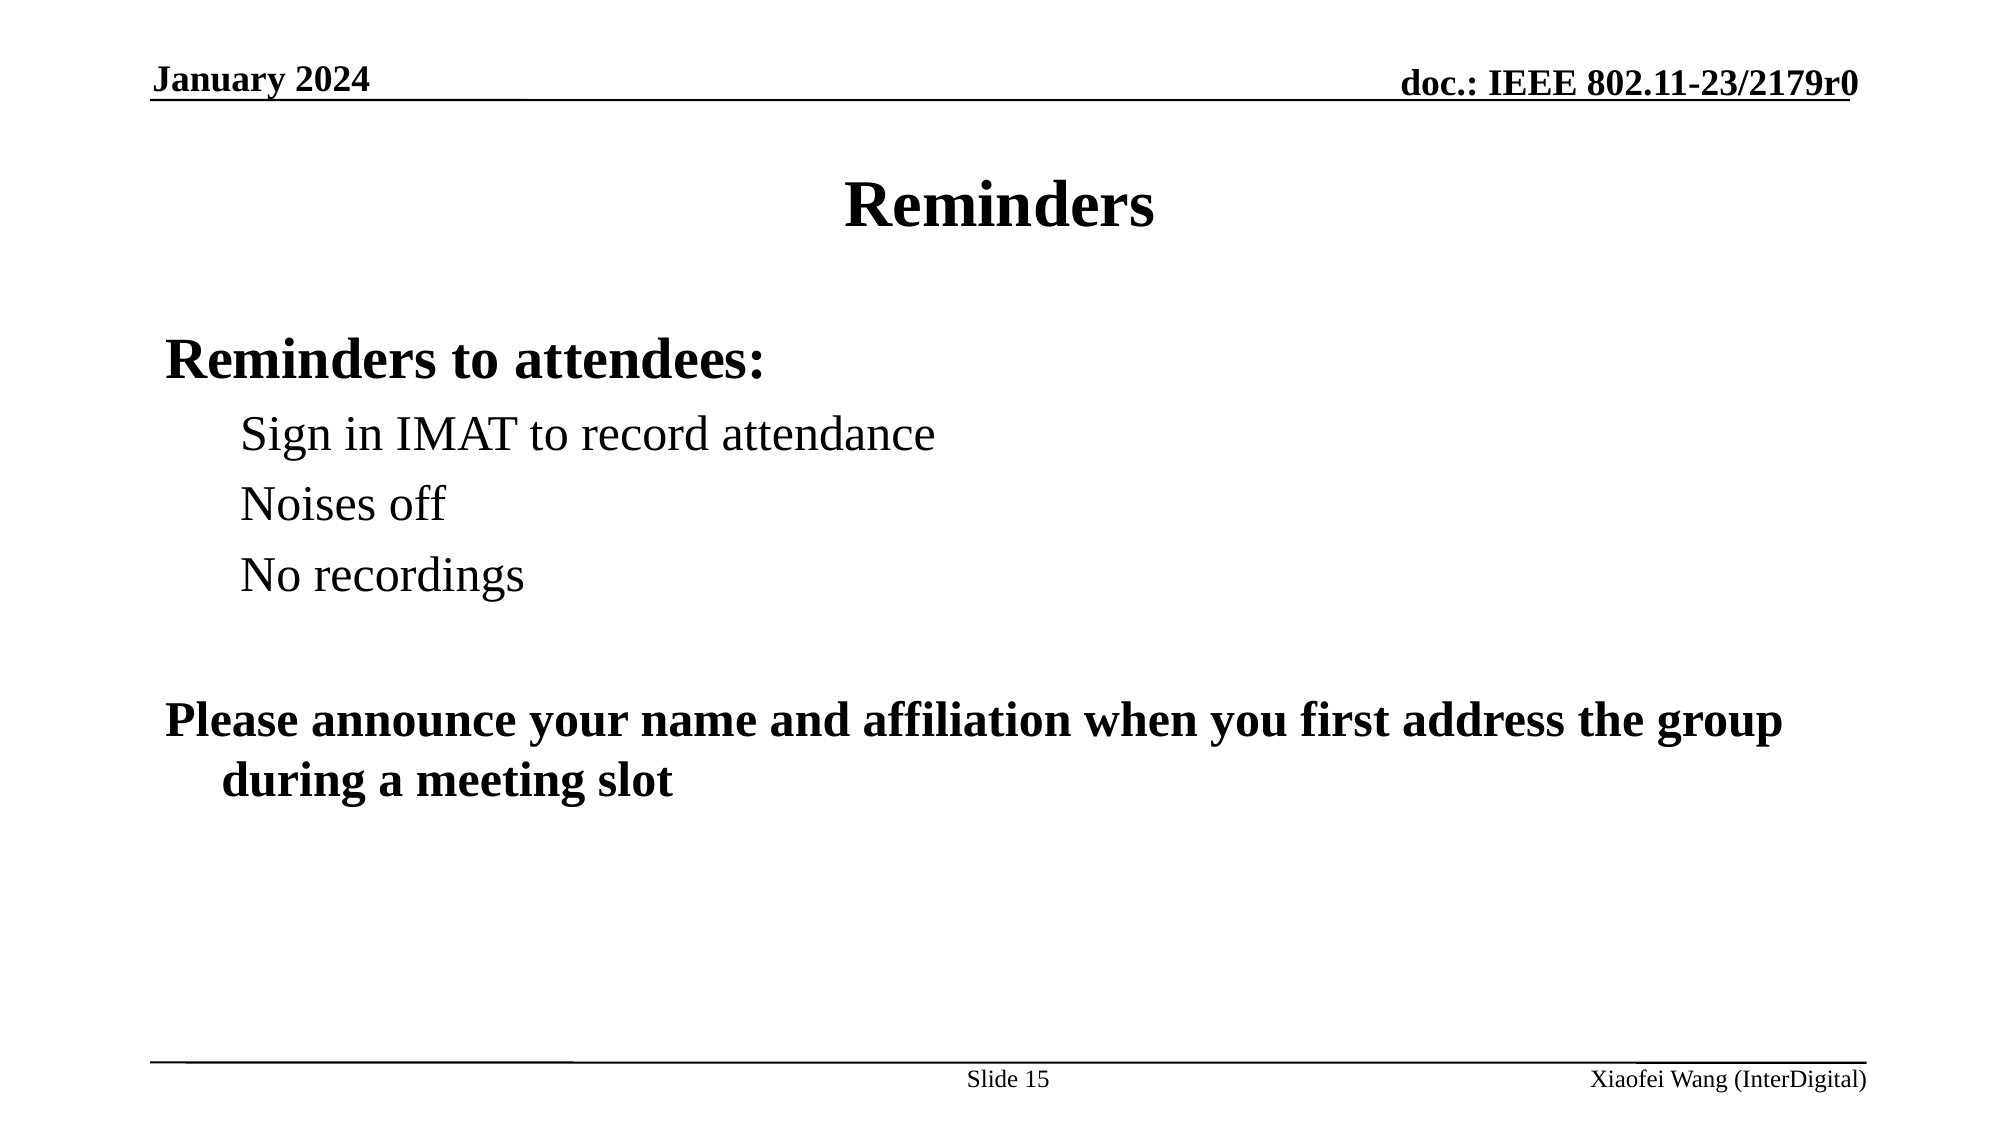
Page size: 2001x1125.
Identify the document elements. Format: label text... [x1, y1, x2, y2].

list Reminders to attendees: Sign in IMAT to record attendance Noises off No recordings Please announce your name and affiliation when you first address the group during a meeting slot [149, 312, 1850, 1063]
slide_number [152, 54, 563, 100]
text_box Xiaofei Wang (InterDigital) [1589, 1062, 1868, 1093]
title Reminders [149, 112, 1850, 288]
slide_number Slide 15 [950, 1061, 1067, 1123]
